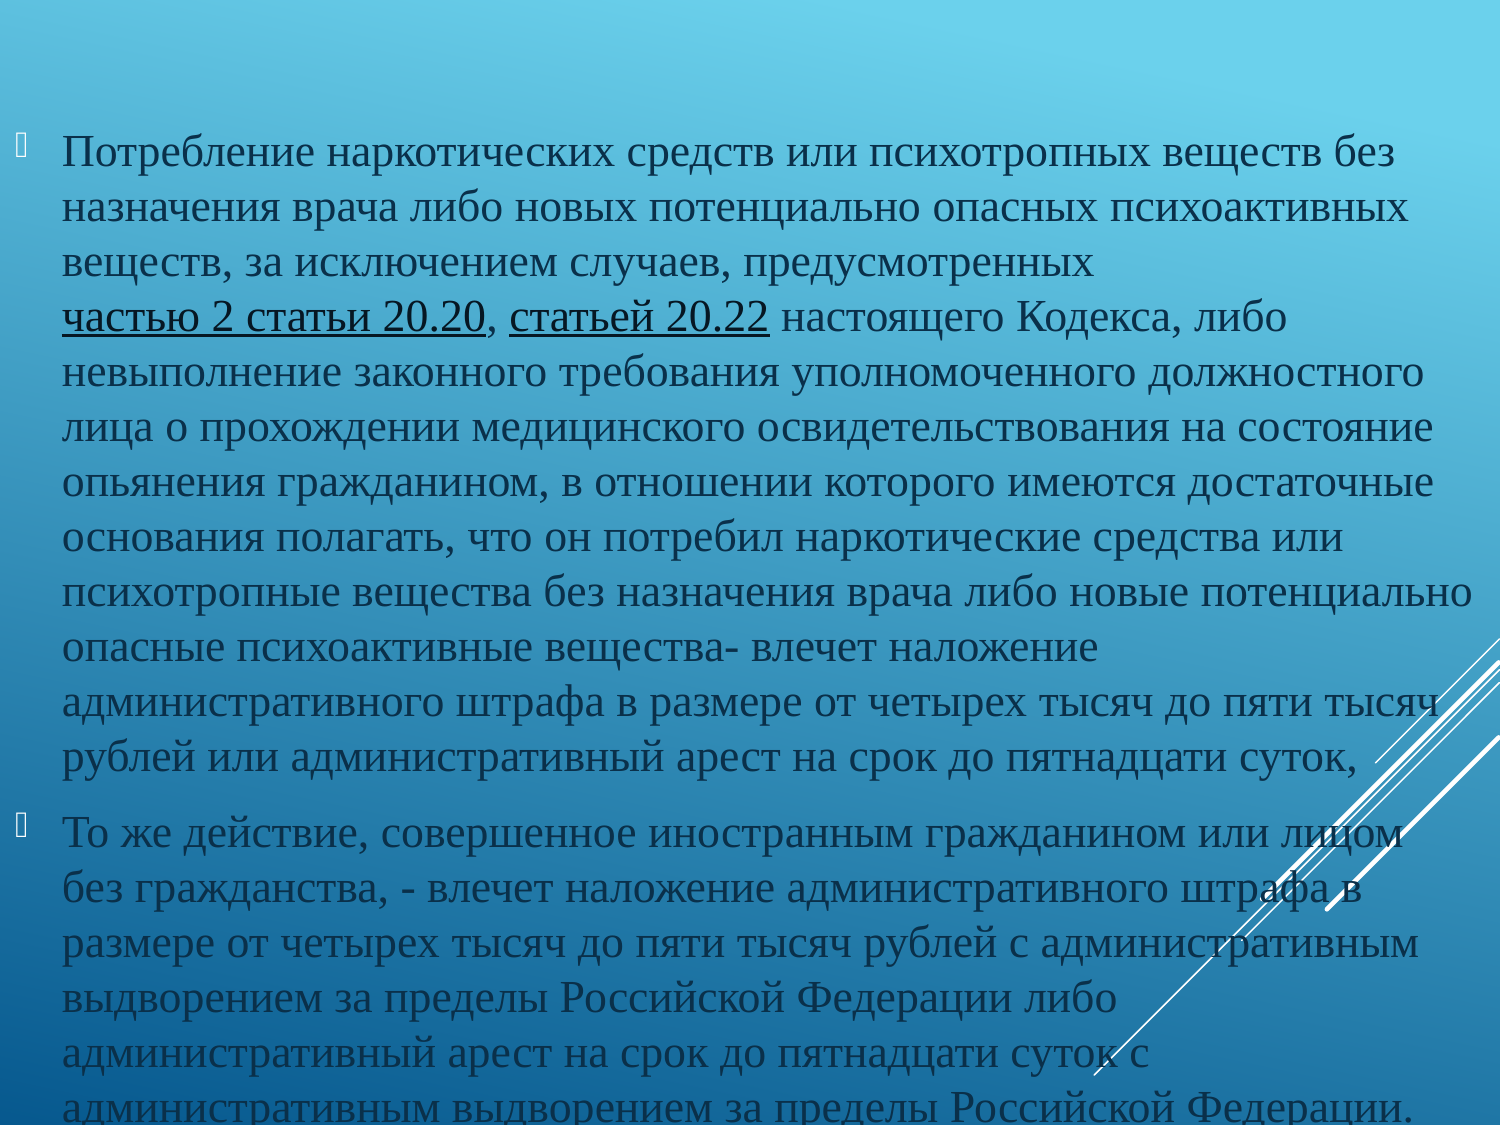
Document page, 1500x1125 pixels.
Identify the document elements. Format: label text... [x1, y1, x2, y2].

list Потребление наркотических средств или психотропных веществ без назначения врача либо новых потенциально опасных психоактивных веществ, за исключением случаев, предусмотренных частью 2 статьи 20.20, статьей 20.22 настоящего Кодекса, либо невыполнение законного требования уполномоченного должностного лица о прохождении медицинского освидетельствования на состояние опьянения гражданином, в отношении которого имеются достаточные основания полагать, что он потребил наркотические средства или психотропные вещества без назначения врача либо новые потенциально опасные психоактивные вещества- влечет наложение административного штрафа в размере от четырех тысяч до пяти тысяч рублей или административный арест на срок до пятнадцати суток, То же действие, совершенное иностранным гражданином или лицом без гражданства, - влечет наложение административного штрафа в размере от четырех тысяч до пяти тысяч рублей с административным выдворением за пределы Российской Федерации либо административный арест на срок до пятнадцати суток с административным выдворением за пределы Российской Федерации. [0, 113, 1490, 1125]
